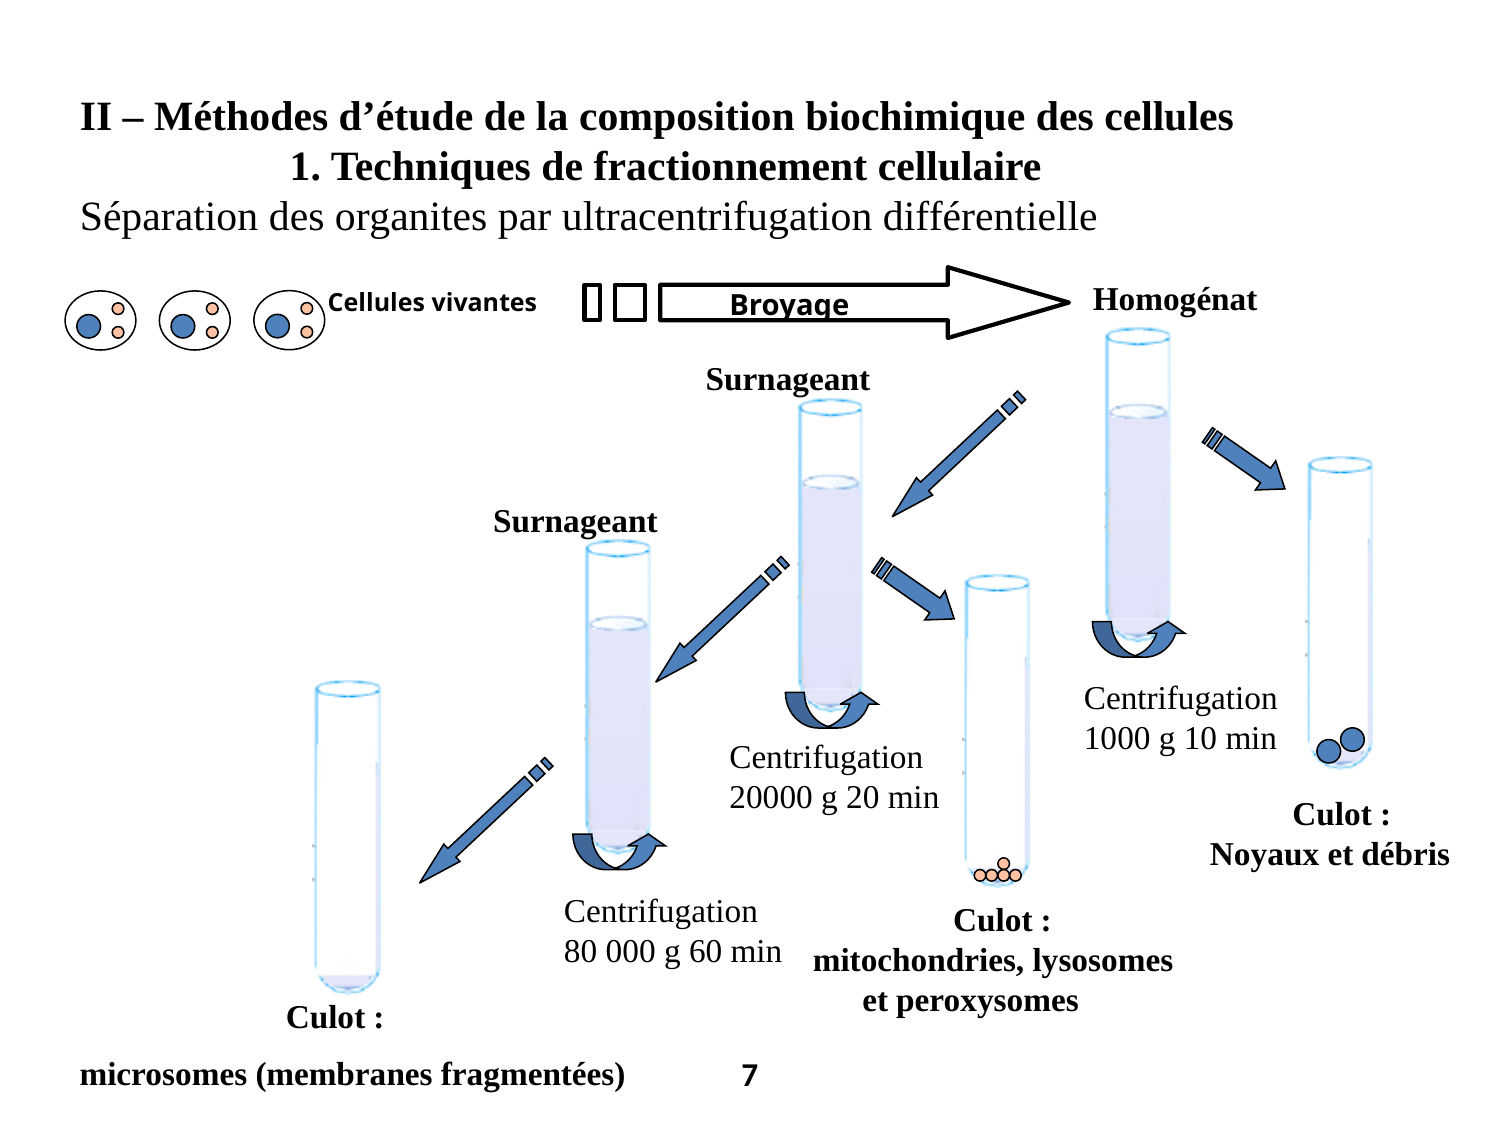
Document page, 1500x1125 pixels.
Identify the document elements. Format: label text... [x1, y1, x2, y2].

text_box Culot : mitochondries, lysosomes et peroxysomes [773, 890, 1207, 1026]
text_box [1108, 652, 1162, 658]
text_box Centrifugation 20000 g 20 min [714, 727, 957, 823]
text_box [1207, 431, 1223, 449]
text_box [159, 290, 231, 351]
text_box Centrifugation 80 000 g 60 min [549, 881, 809, 977]
text_box [871, 557, 885, 574]
text_box [777, 556, 790, 569]
text_box [585, 283, 602, 322]
text_box [253, 290, 325, 350]
text_box [867, 696, 879, 709]
text_box [588, 864, 643, 870]
picture [796, 396, 863, 715]
text_box [528, 765, 545, 782]
text_box [764, 564, 782, 581]
text_box [883, 566, 955, 620]
text_box Culot : Noyaux et débris [1195, 785, 1474, 880]
text_box Cellules vivantes [312, 278, 585, 324]
text_box [1001, 398, 1018, 415]
text_box [1214, 436, 1285, 490]
text_box [112, 302, 124, 315]
picture [1304, 455, 1373, 771]
text_box [1202, 427, 1215, 444]
text_box Centrifugation 1000 g 10 min [1069, 668, 1299, 764]
text_box [654, 837, 666, 851]
text_box [206, 302, 219, 315]
text_box [820, 723, 855, 727]
text_box [904, 265, 1072, 340]
text_box [65, 290, 136, 351]
text_box [540, 757, 553, 770]
text_box [876, 561, 892, 579]
text_box [1176, 627, 1186, 634]
text_box [655, 575, 769, 683]
text_box II – Méthodes d’étude de la composition biochimique des cellules 1. Techniques de fractionnement cellulaire Séparation des organites par ultracentrifugation différentielle [65, 0, 1399, 247]
picture [312, 680, 381, 995]
text_box [301, 326, 313, 338]
text_box [171, 314, 195, 339]
text_box [1013, 391, 1026, 404]
text_box [112, 326, 124, 339]
text_box Surnageant [690, 349, 963, 405]
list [1104, 326, 1171, 644]
text_box [419, 776, 533, 884]
text_box [658, 282, 714, 323]
text_box [76, 314, 101, 339]
text_box Surnageant [478, 491, 750, 547]
text_box Homogénat [1078, 269, 1291, 325]
footer 7 [512, 1042, 988, 1103]
text_box [613, 283, 647, 322]
text_box [265, 314, 290, 338]
text_box Culot : microsomes (membranes fragmentées) [64, 987, 645, 1099]
picture [584, 538, 651, 856]
text_box [206, 326, 219, 339]
text_box Broyage [714, 278, 904, 329]
picture [962, 573, 1030, 889]
text_box [301, 302, 312, 315]
text_box [892, 410, 1006, 517]
